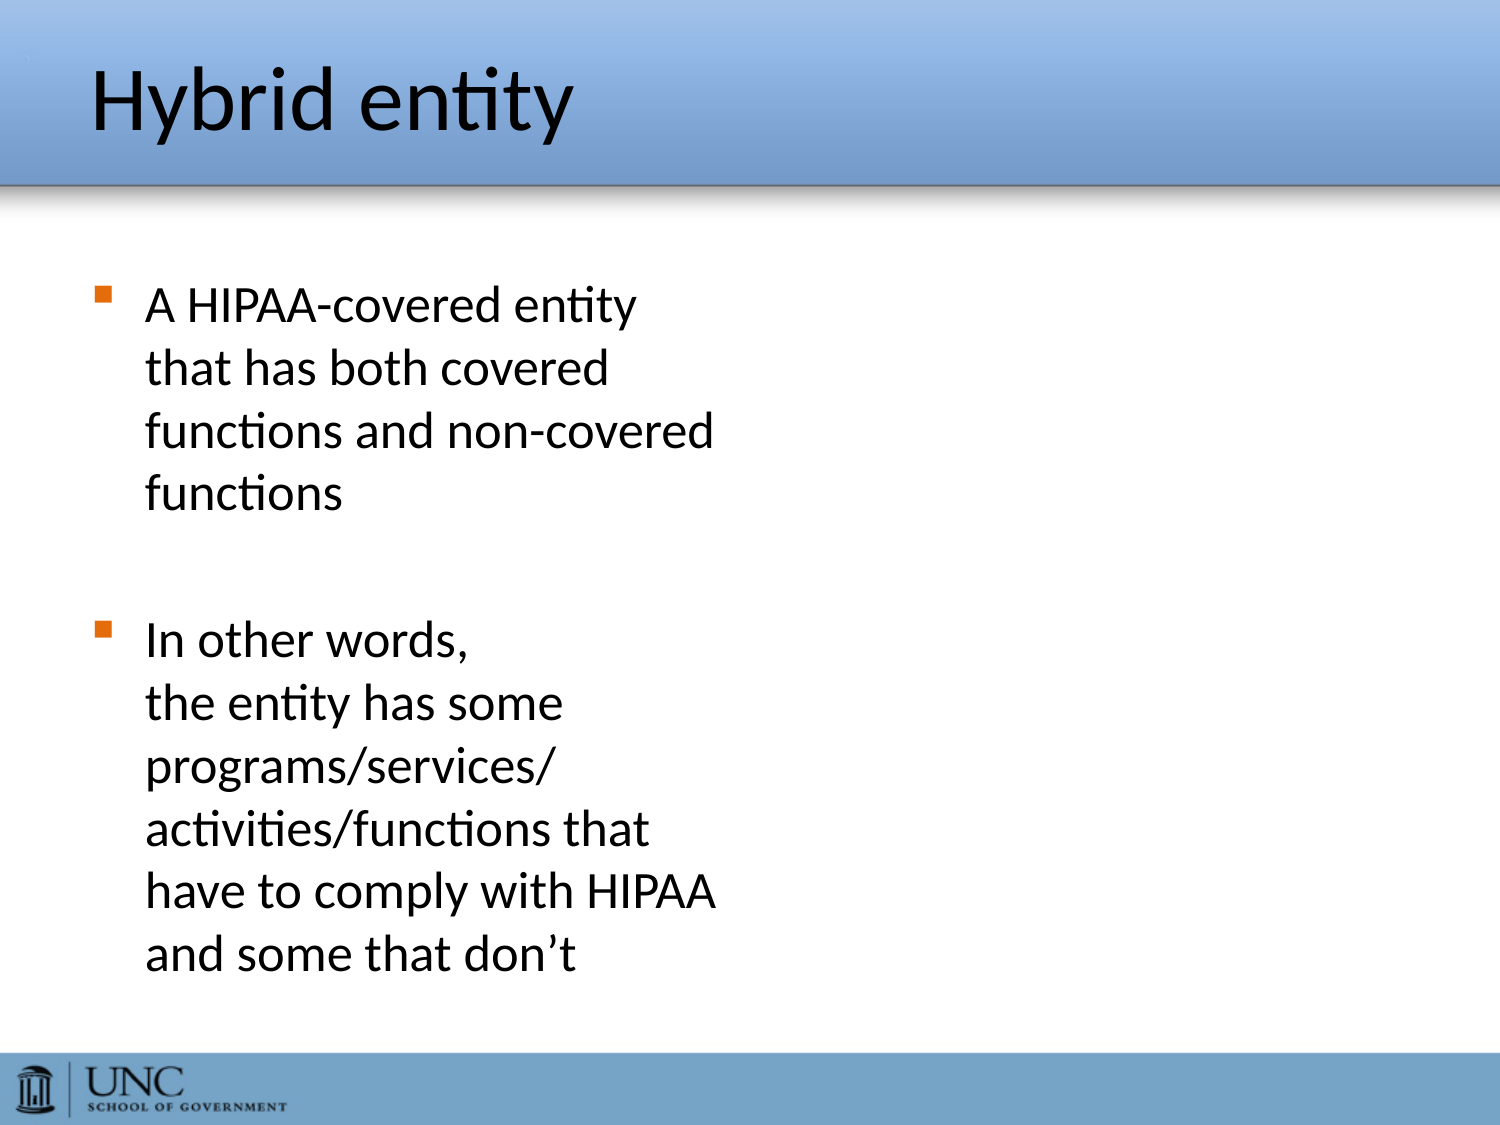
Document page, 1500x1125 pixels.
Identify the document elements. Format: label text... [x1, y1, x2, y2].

picture [0, 0, 1500, 1125]
list A HIPAA-covered entity that has both covered functions and non-covered functions In other words, the entity has some programs/services/ activities/functions that have to comply with HIPAA and some that don’t [75, 262, 738, 1005]
title Hybrid entity [75, 0, 1425, 188]
